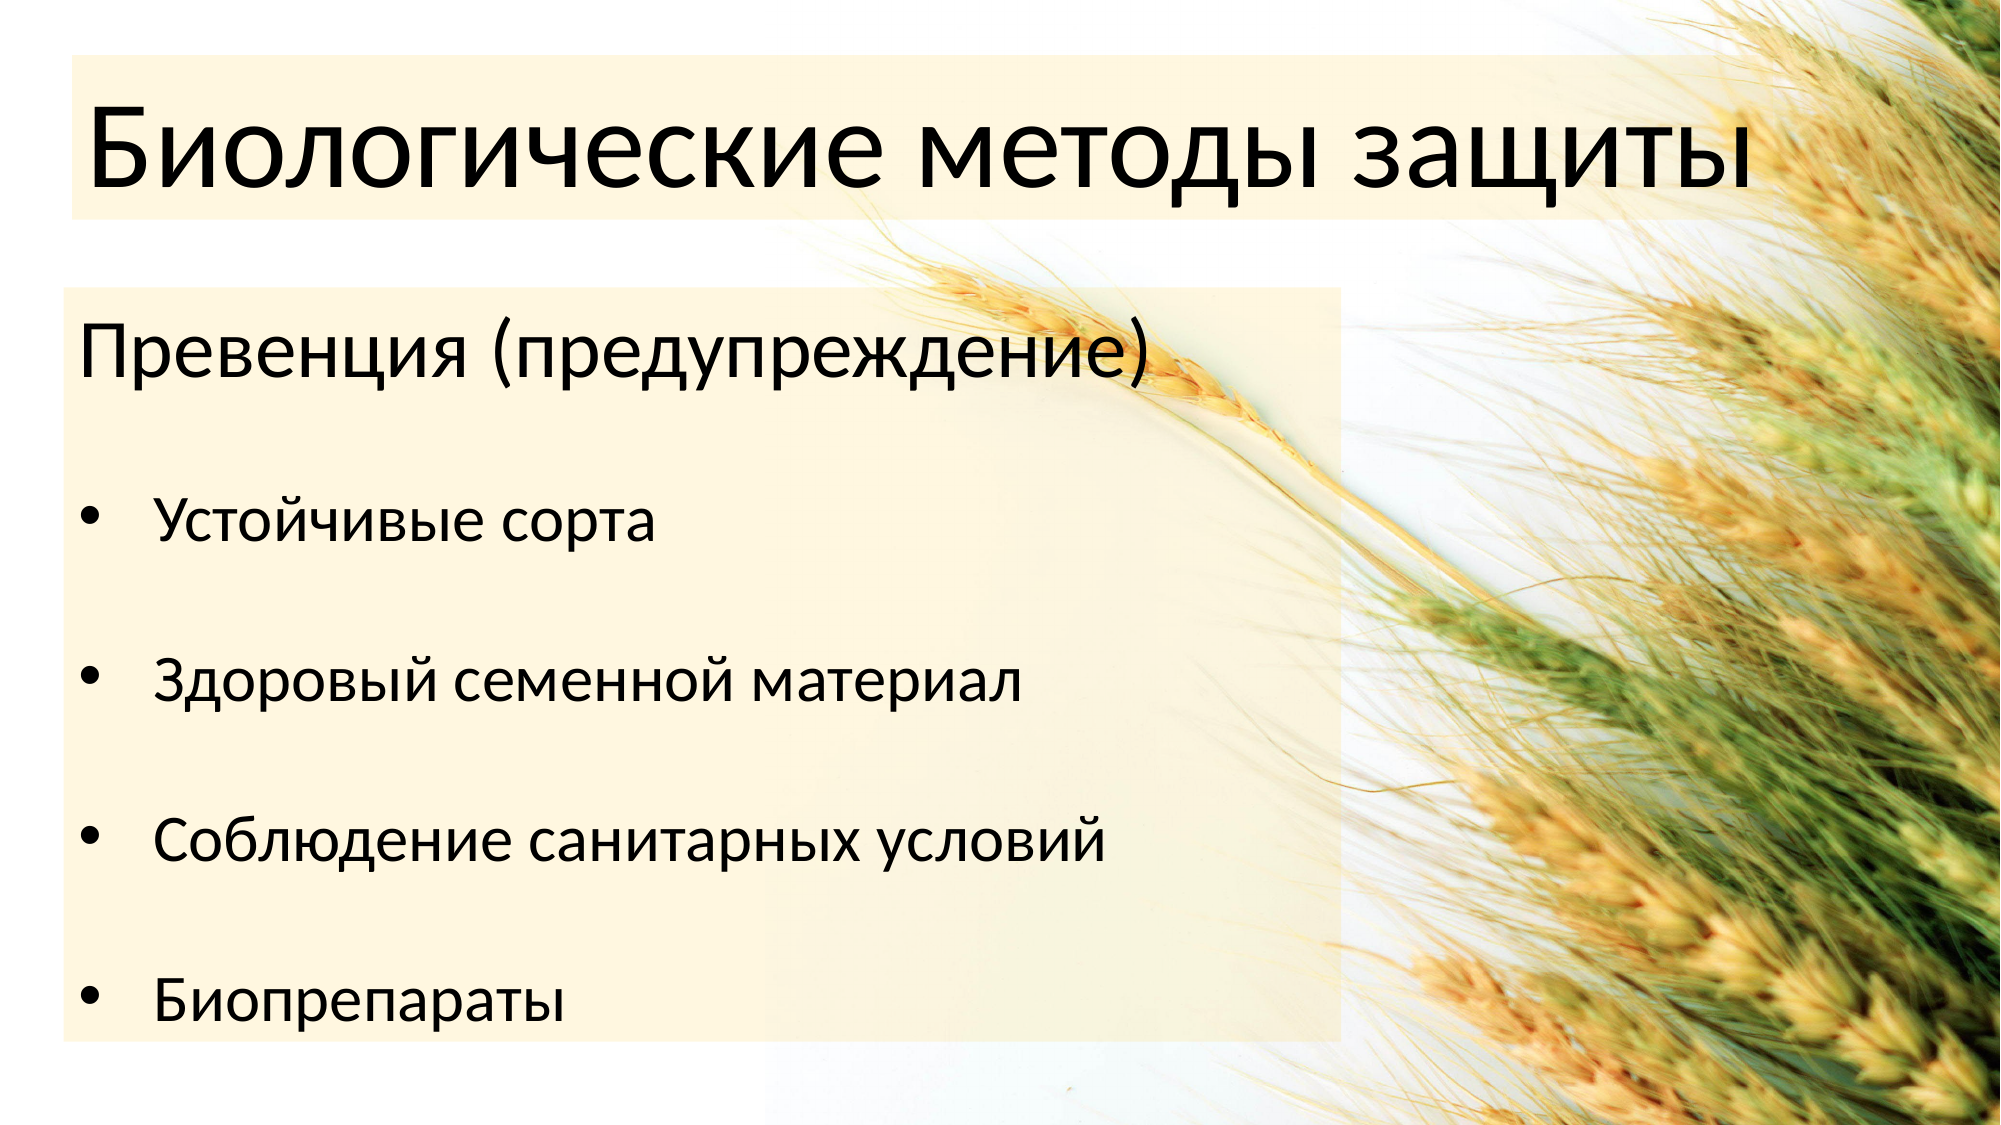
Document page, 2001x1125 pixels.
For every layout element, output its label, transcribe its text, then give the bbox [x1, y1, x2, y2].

picture [765, 0, 2000, 1125]
text_box Биологические методы защиты [72, 55, 765, 220]
text_box Превенция (предупреждение) Устойчивые сорта Здоровый семенной материал Соблюдение санитарных условий Биопрепараты [63, 287, 765, 1042]
